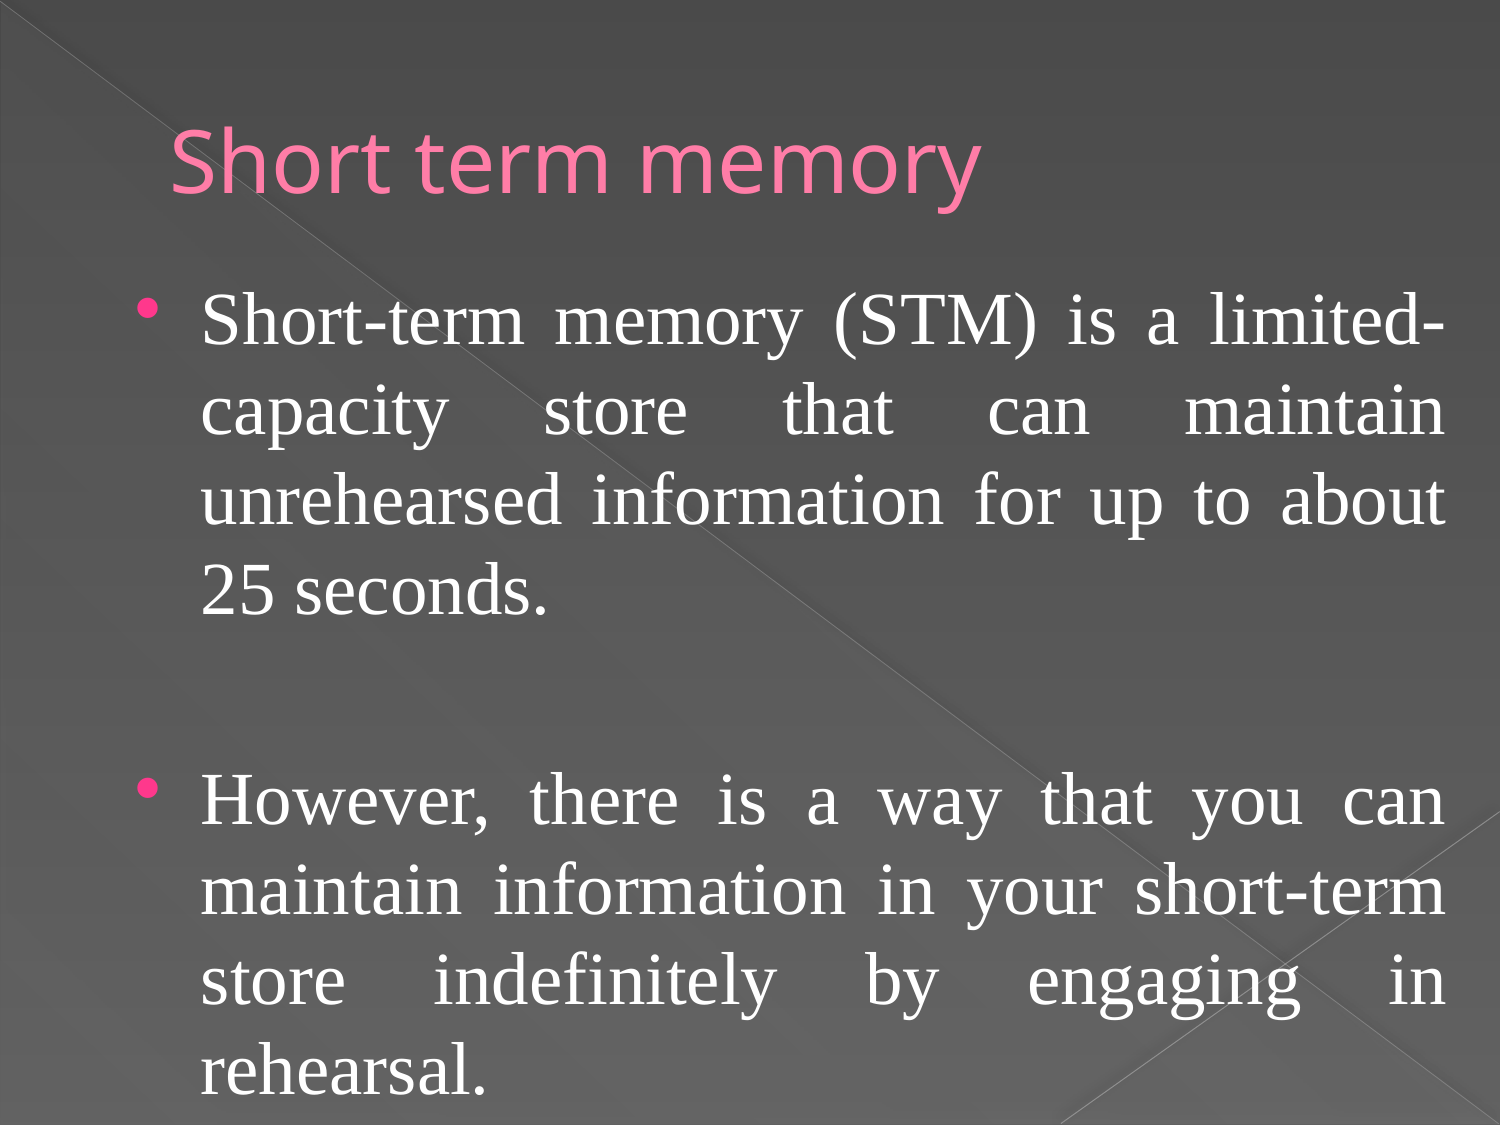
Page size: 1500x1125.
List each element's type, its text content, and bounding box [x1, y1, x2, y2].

title Short term memory [75, 43, 1425, 274]
list Short-term memory (STM) is a limited-capacity store that can maintain unrehearsed information for up to about 25 seconds. However, there is a way that you can maintain information in your short-term store indefinitely by engaging in rehearsal. [112, 262, 1463, 1025]
